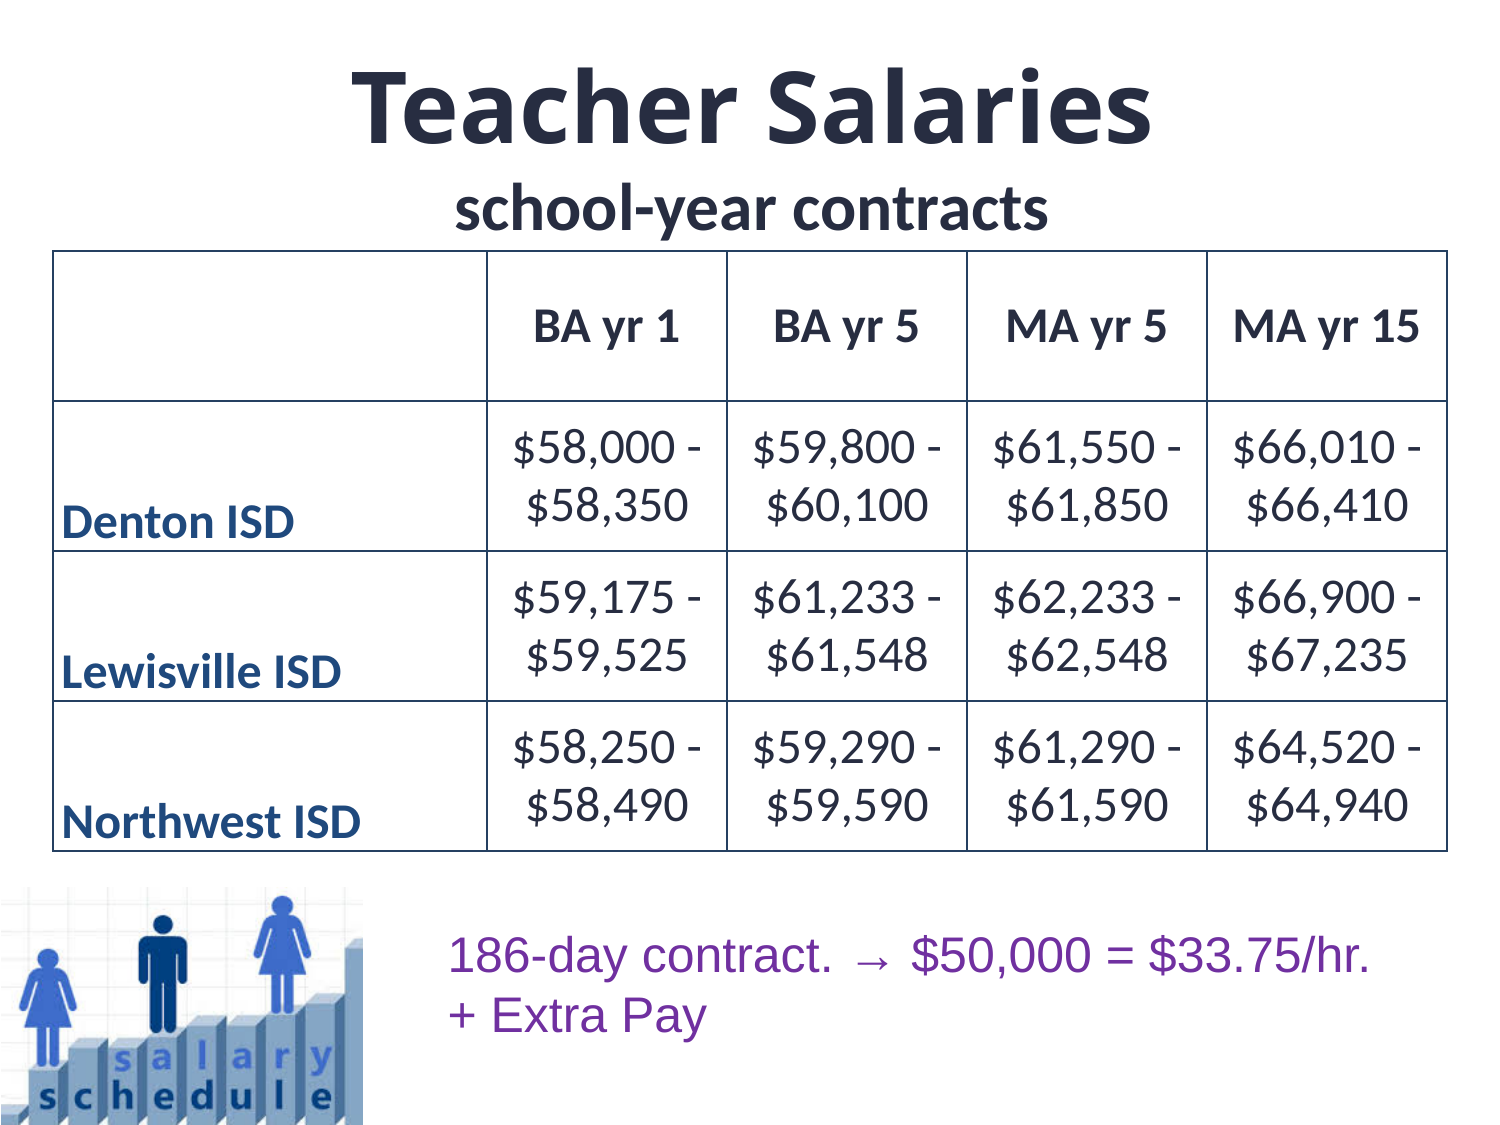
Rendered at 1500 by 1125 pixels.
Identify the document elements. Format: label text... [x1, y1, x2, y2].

table_cell Denton ISD [54, 402, 486, 550]
table_cell $61,233 - $61,548 [728, 552, 966, 700]
table_cell $59,175 -$59,525 [488, 552, 726, 700]
table_header MA yr 15 [1208, 252, 1446, 400]
table_cell $59,800 - $60,100 [728, 402, 966, 550]
table_cell $58,000 -$58,350 [488, 402, 726, 550]
table_header $61,290 - $61,590 [968, 702, 1206, 850]
table_header MA yr 5 [968, 252, 1206, 400]
picture [1, 887, 363, 1125]
table_cell $66,900 - $67,235 [1208, 552, 1446, 700]
table_header BA yr 5 [728, 252, 966, 400]
table_header $58,250 -$58,490 [488, 702, 726, 850]
table_cell $62,233 - $62,548 [968, 552, 1206, 700]
table_header [54, 252, 486, 400]
title Teacher Salaries school-year contracts [1, 19, 1500, 269]
table_cell $66,010 -$66,410 [1208, 402, 1446, 550]
table_header $64,520 -$64,940 [1208, 702, 1446, 850]
text_box 186-day contract. → $50,000 = $33.75/hr. + Extra Pay [432, 915, 1449, 1051]
table_cell $61,550 - $61,850 [968, 402, 1206, 550]
table_header $59,290 - $59,590 [728, 702, 966, 850]
table_header Northwest ISD [54, 702, 486, 850]
table_cell Lewisville ISD [54, 552, 486, 700]
table_header BA yr 1 [488, 252, 726, 400]
